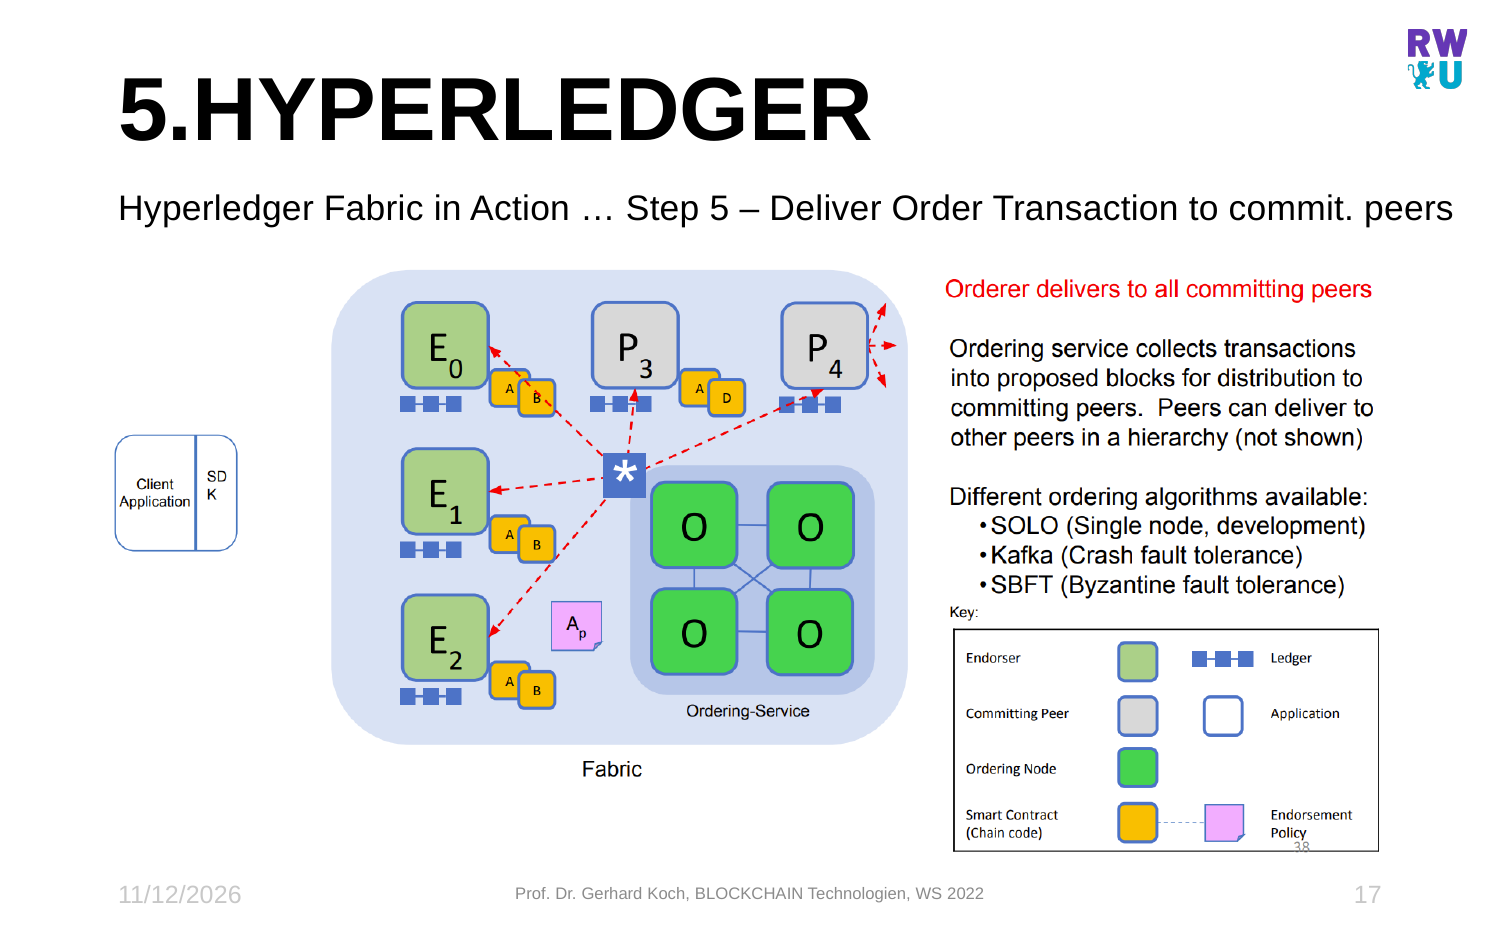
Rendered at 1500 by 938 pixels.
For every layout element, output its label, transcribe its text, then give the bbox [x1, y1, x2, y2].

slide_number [103, 868, 441, 919]
title 5.HYPERLEDGER [103, 39, 1397, 168]
slide_number 17 [1059, 868, 1397, 919]
footer Prof. Dr. Gerhard Koch, BLOCKCHAIN Technologien, WS 2022 [496, 868, 1004, 919]
list Hyperledger Fabric in Action … Step 5 – Deliver Order Transaction to commit. peers [103, 182, 1482, 241]
picture [107, 254, 1393, 862]
